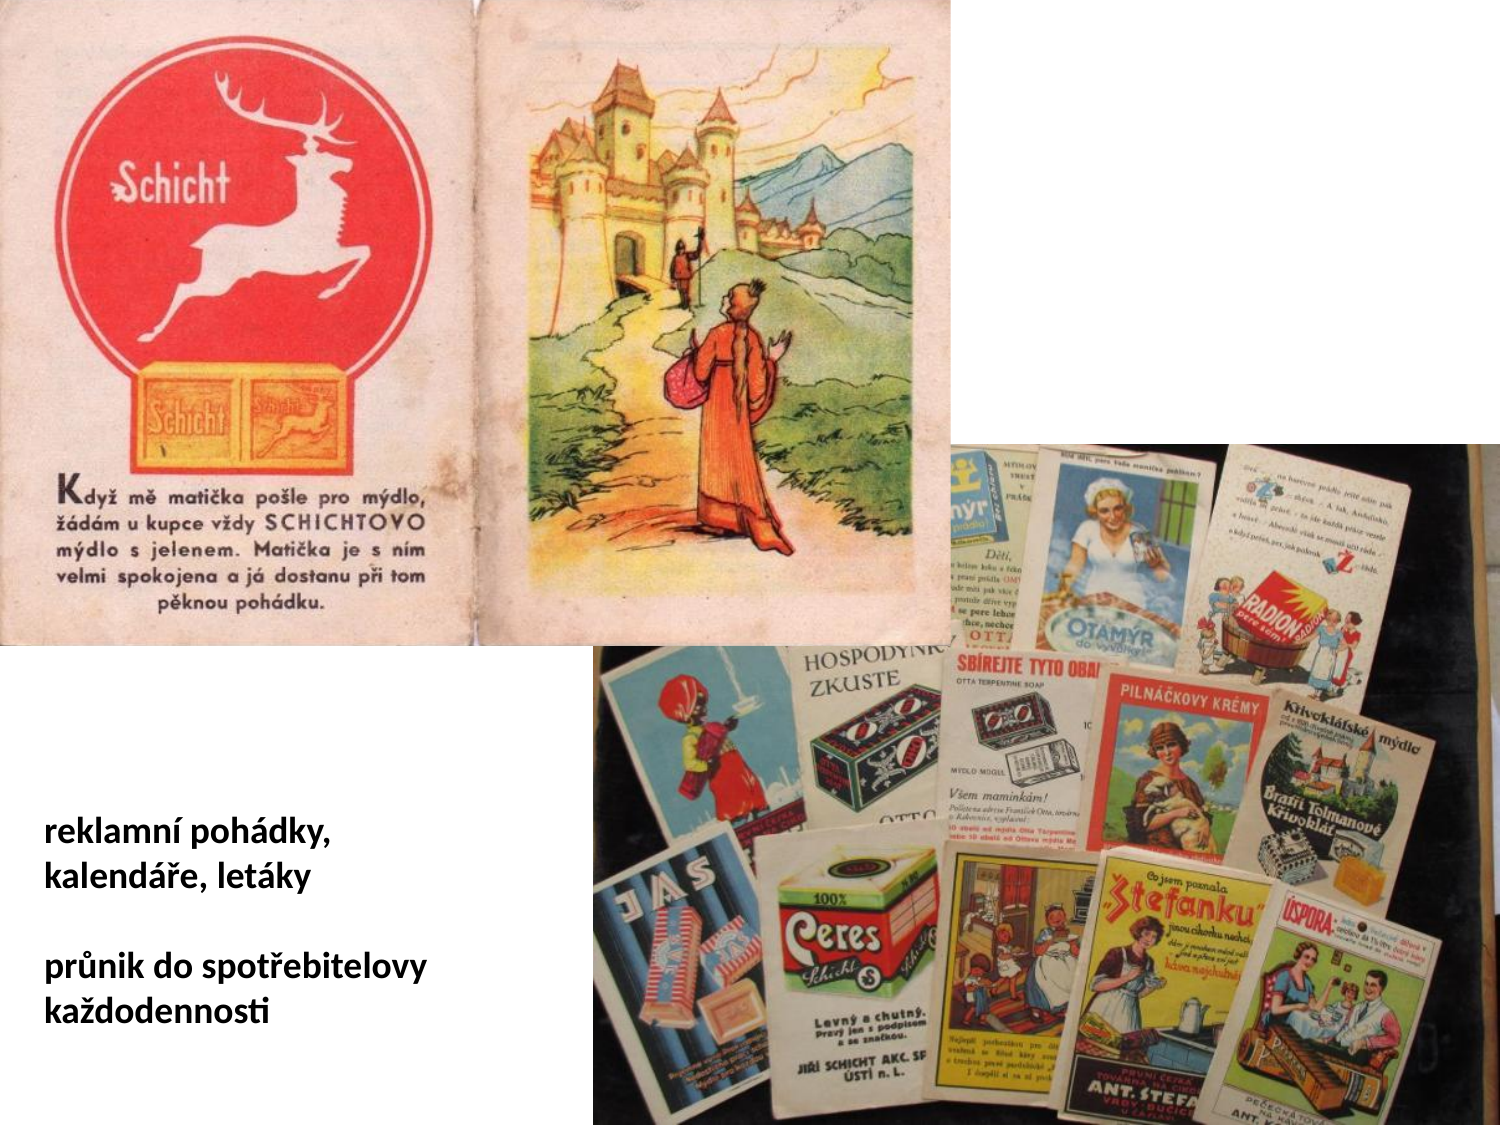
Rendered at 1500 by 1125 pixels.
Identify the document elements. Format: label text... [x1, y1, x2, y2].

text_box reklamní pohádky, kalendáře, letáky průnik do spotřebitelovy každodennosti [29, 798, 526, 1039]
picture [0, 0, 1500, 1125]
